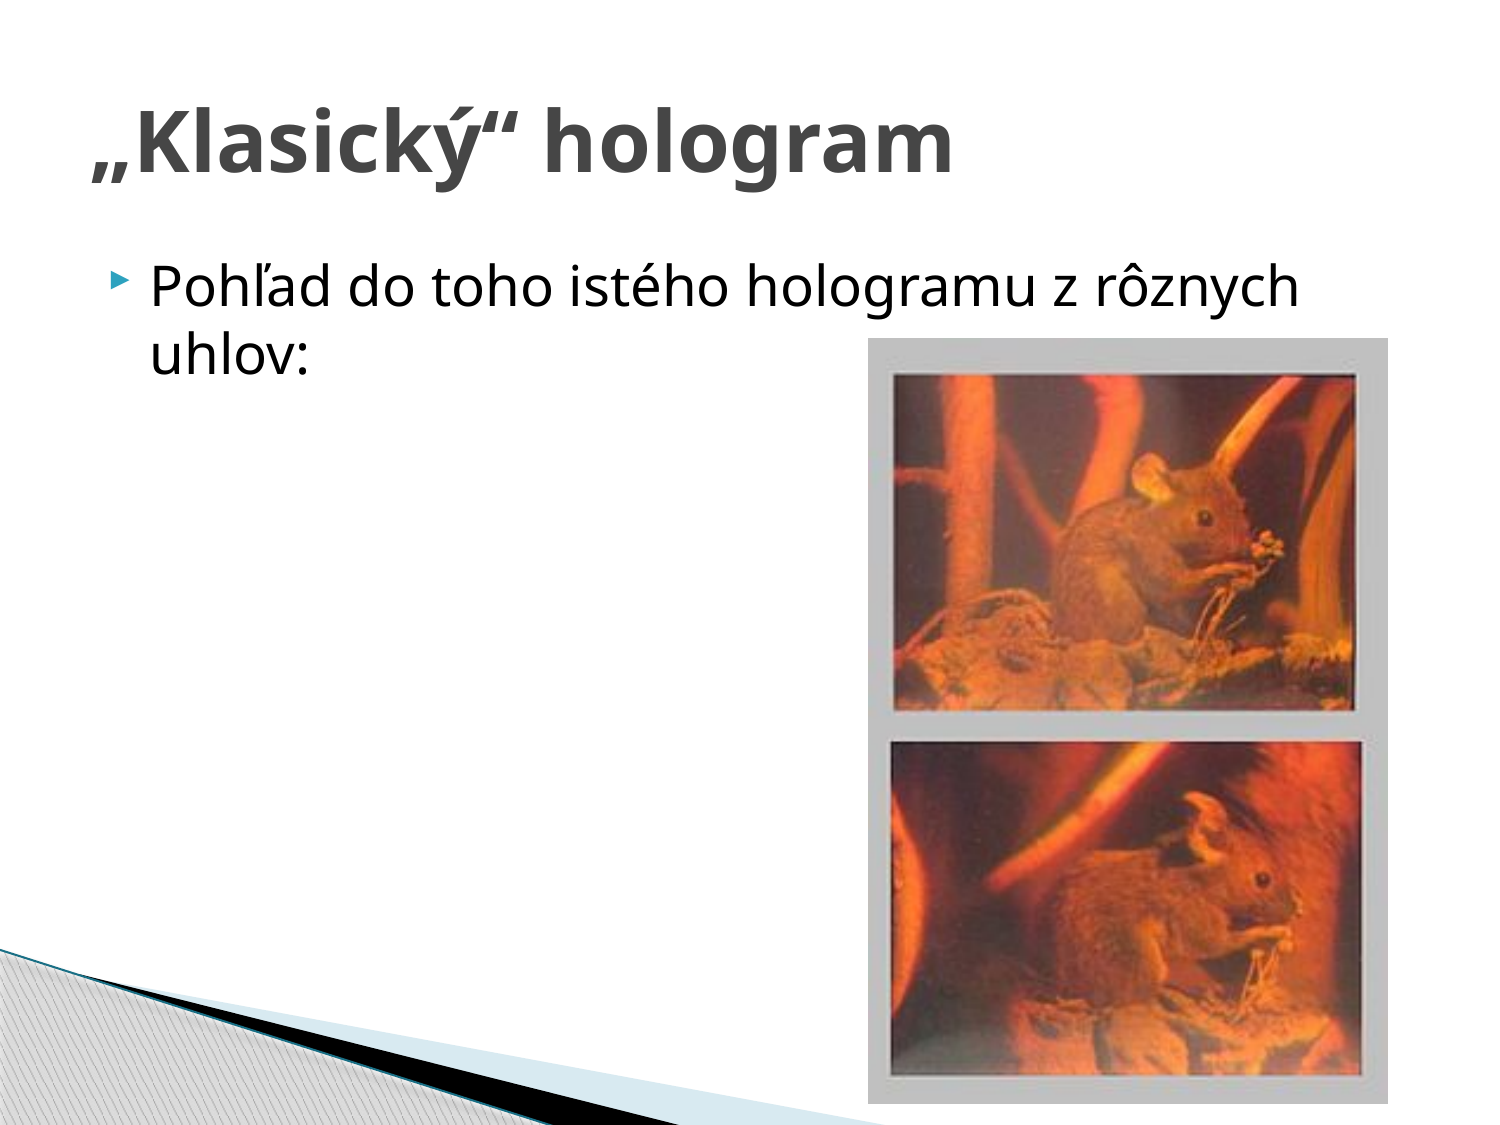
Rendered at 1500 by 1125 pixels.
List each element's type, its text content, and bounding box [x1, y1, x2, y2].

picture [867, 337, 1389, 1104]
list Pohľad do toho istého hologramu z rôznych uhlov: [75, 243, 1425, 986]
title „Klasický“ hologram [75, 45, 1425, 233]
